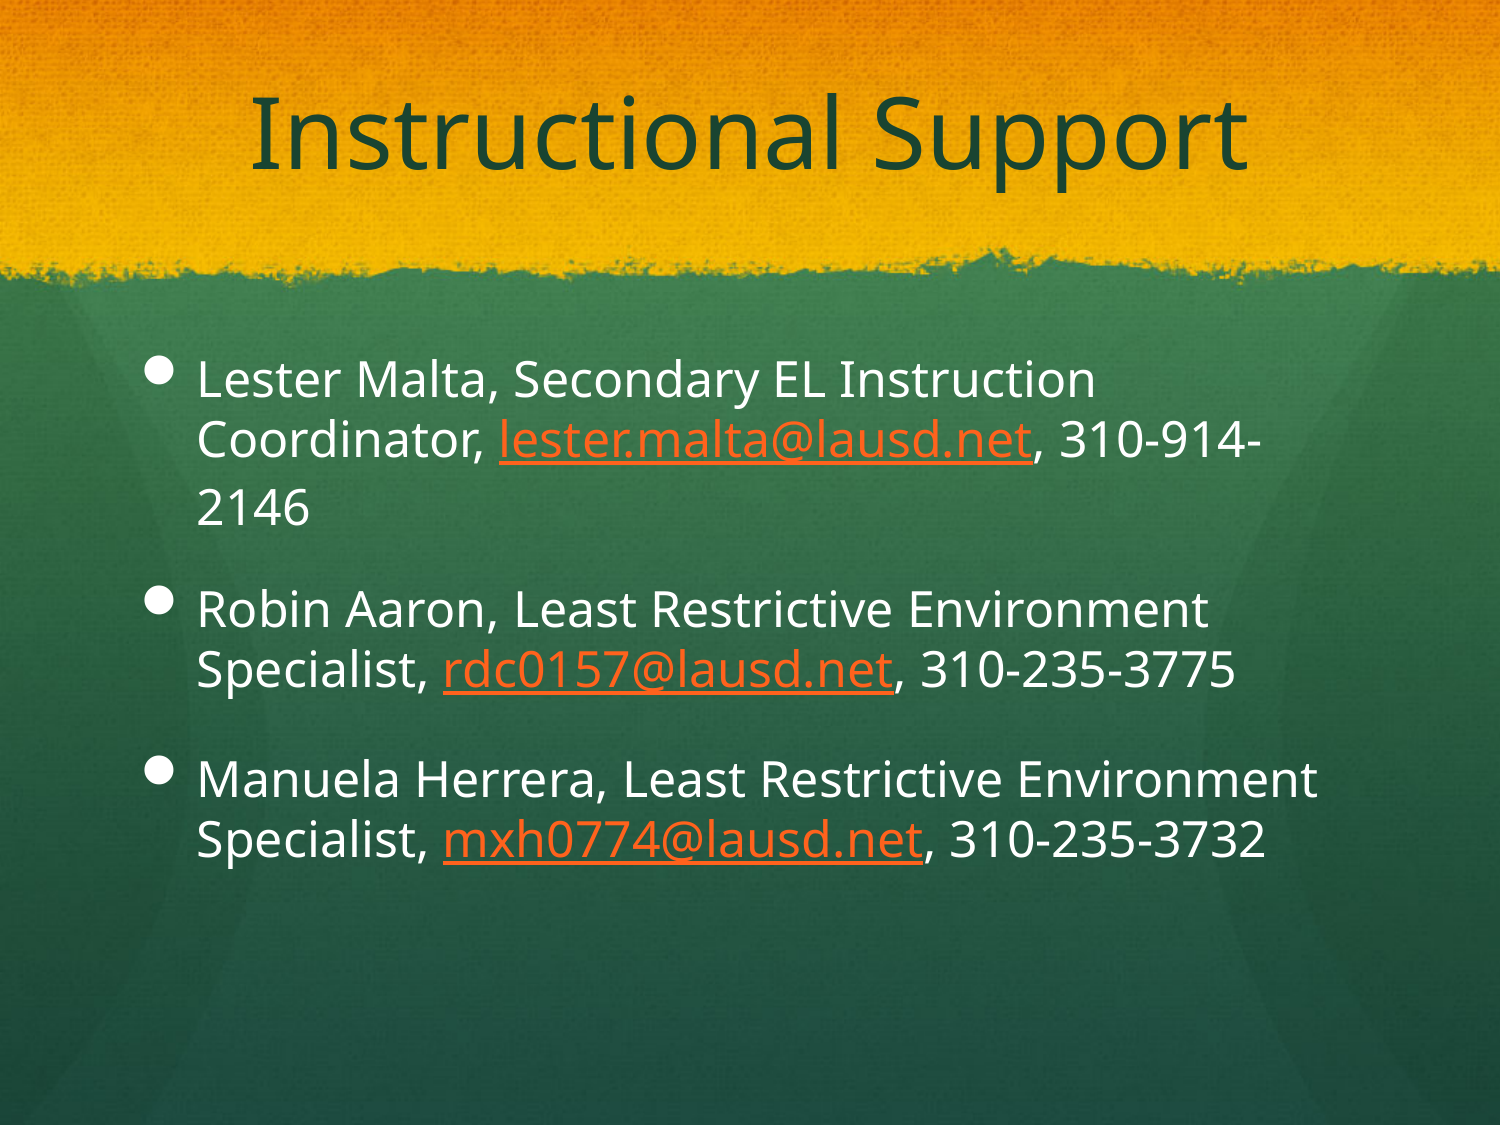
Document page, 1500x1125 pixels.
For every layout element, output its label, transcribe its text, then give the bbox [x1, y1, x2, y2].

list Lester Malta, Secondary EL Instruction Coordinator, lester.malta@lausd.net, 310-914-2146 Robin Aaron, Least Restrictive Environment Specialist, rdc0157@lausd.net, 310-235-3775 Manuela Herrera, Least Restrictive Environment Specialist, mxh0774@lausd.net, 310-235-3732 [125, 339, 1375, 1026]
picture [0, 0, 1500, 1125]
title Instructional Support [125, 13, 1375, 246]
